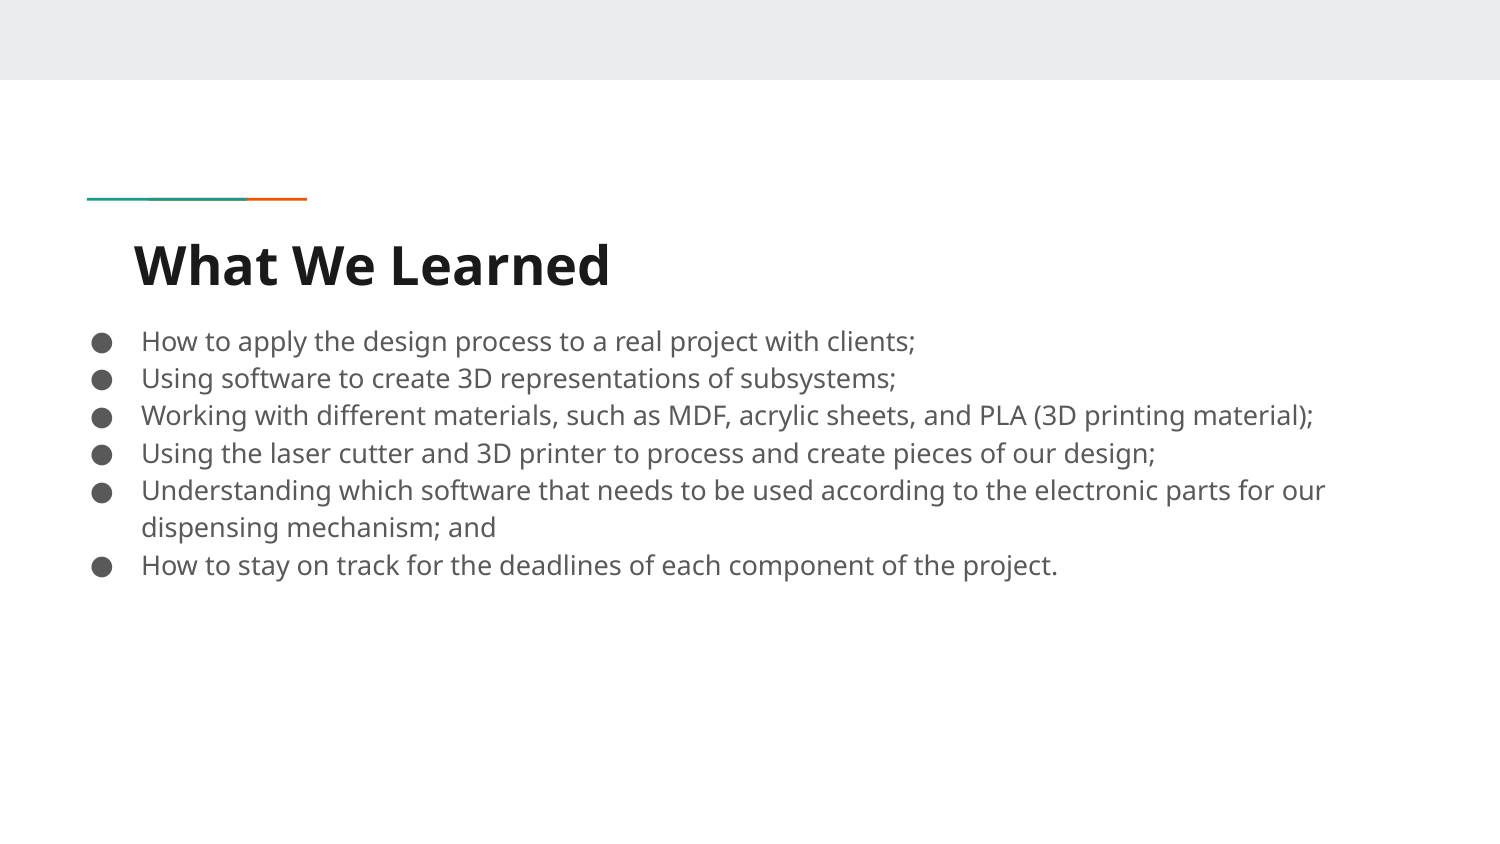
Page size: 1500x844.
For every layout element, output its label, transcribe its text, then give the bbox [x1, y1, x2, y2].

list How to apply the design process to a real project with clients; Using software to create 3D representations of subsystems; Working with different materials, such as MDF, acrylic sheets, and PLA (3D printing material); Using the laser cutter and 3D printer to process and create pieces of our design; Understanding which software that needs to be used according to the electronic parts for our dispensing mechanism; and How to stay on track for the deadlines of each component of the project. [51, 304, 1449, 844]
title What We Learned [119, 216, 1381, 304]
